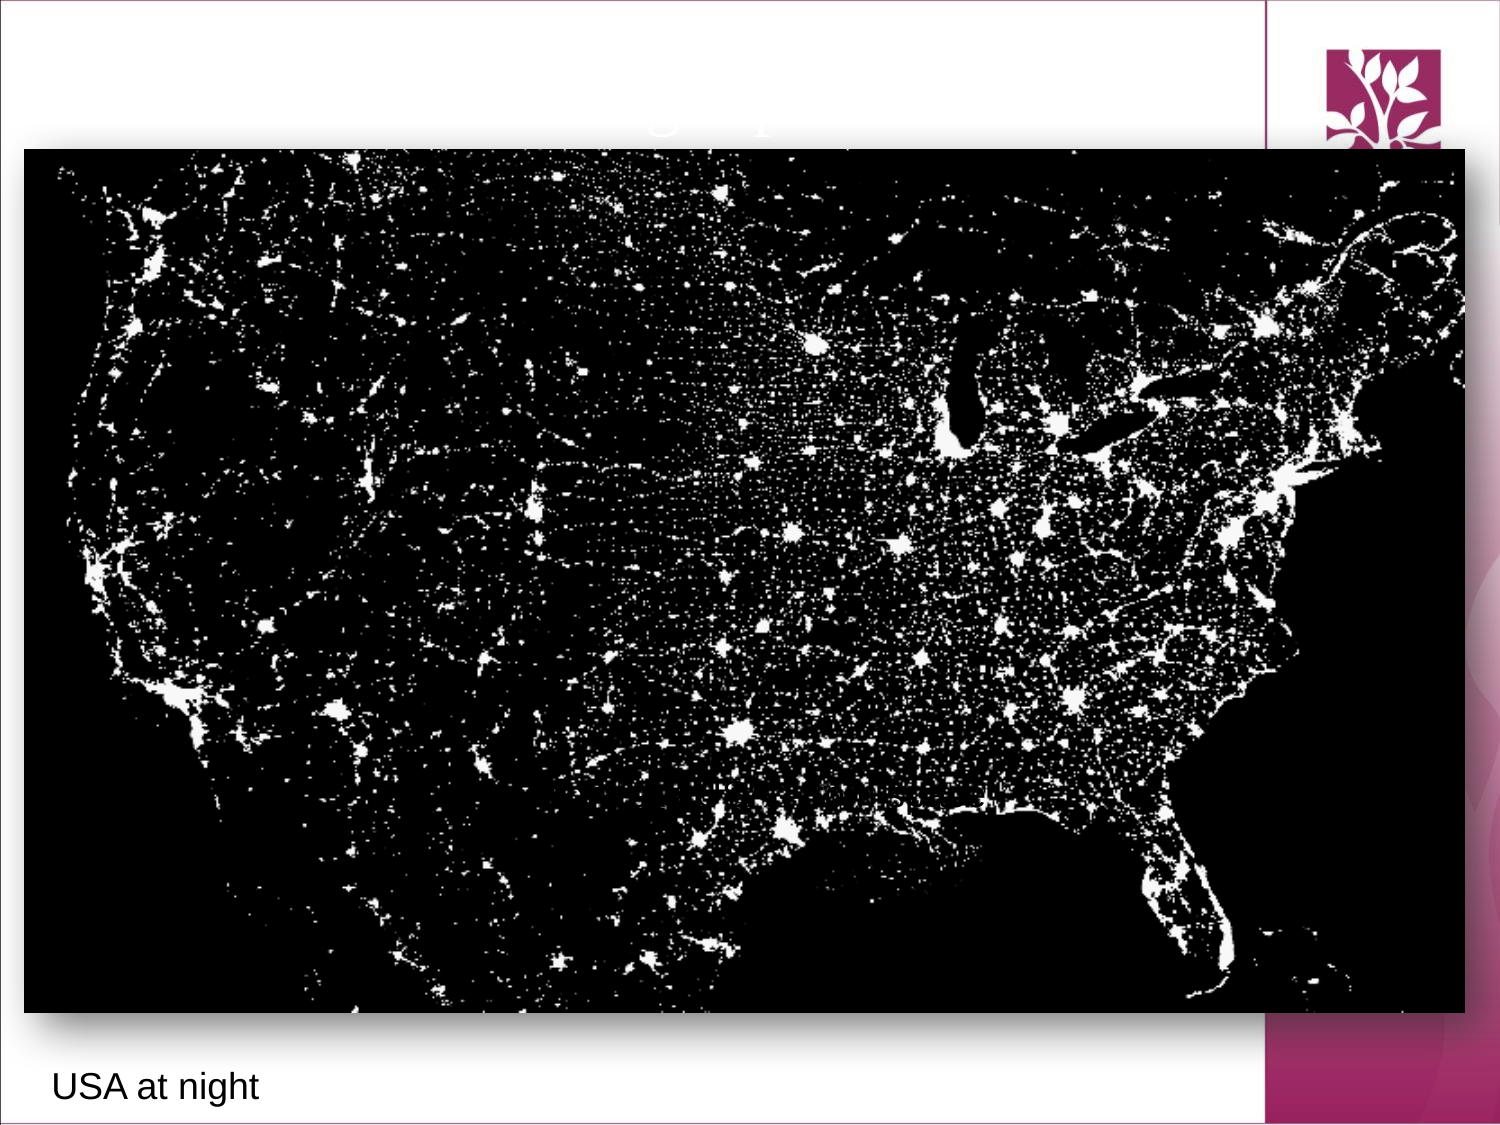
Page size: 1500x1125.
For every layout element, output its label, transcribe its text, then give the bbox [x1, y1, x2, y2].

text_box Light pollution [112, 0, 1463, 149]
text_box USA at night [25, 1054, 275, 1115]
picture [0, 0, 1500, 1125]
